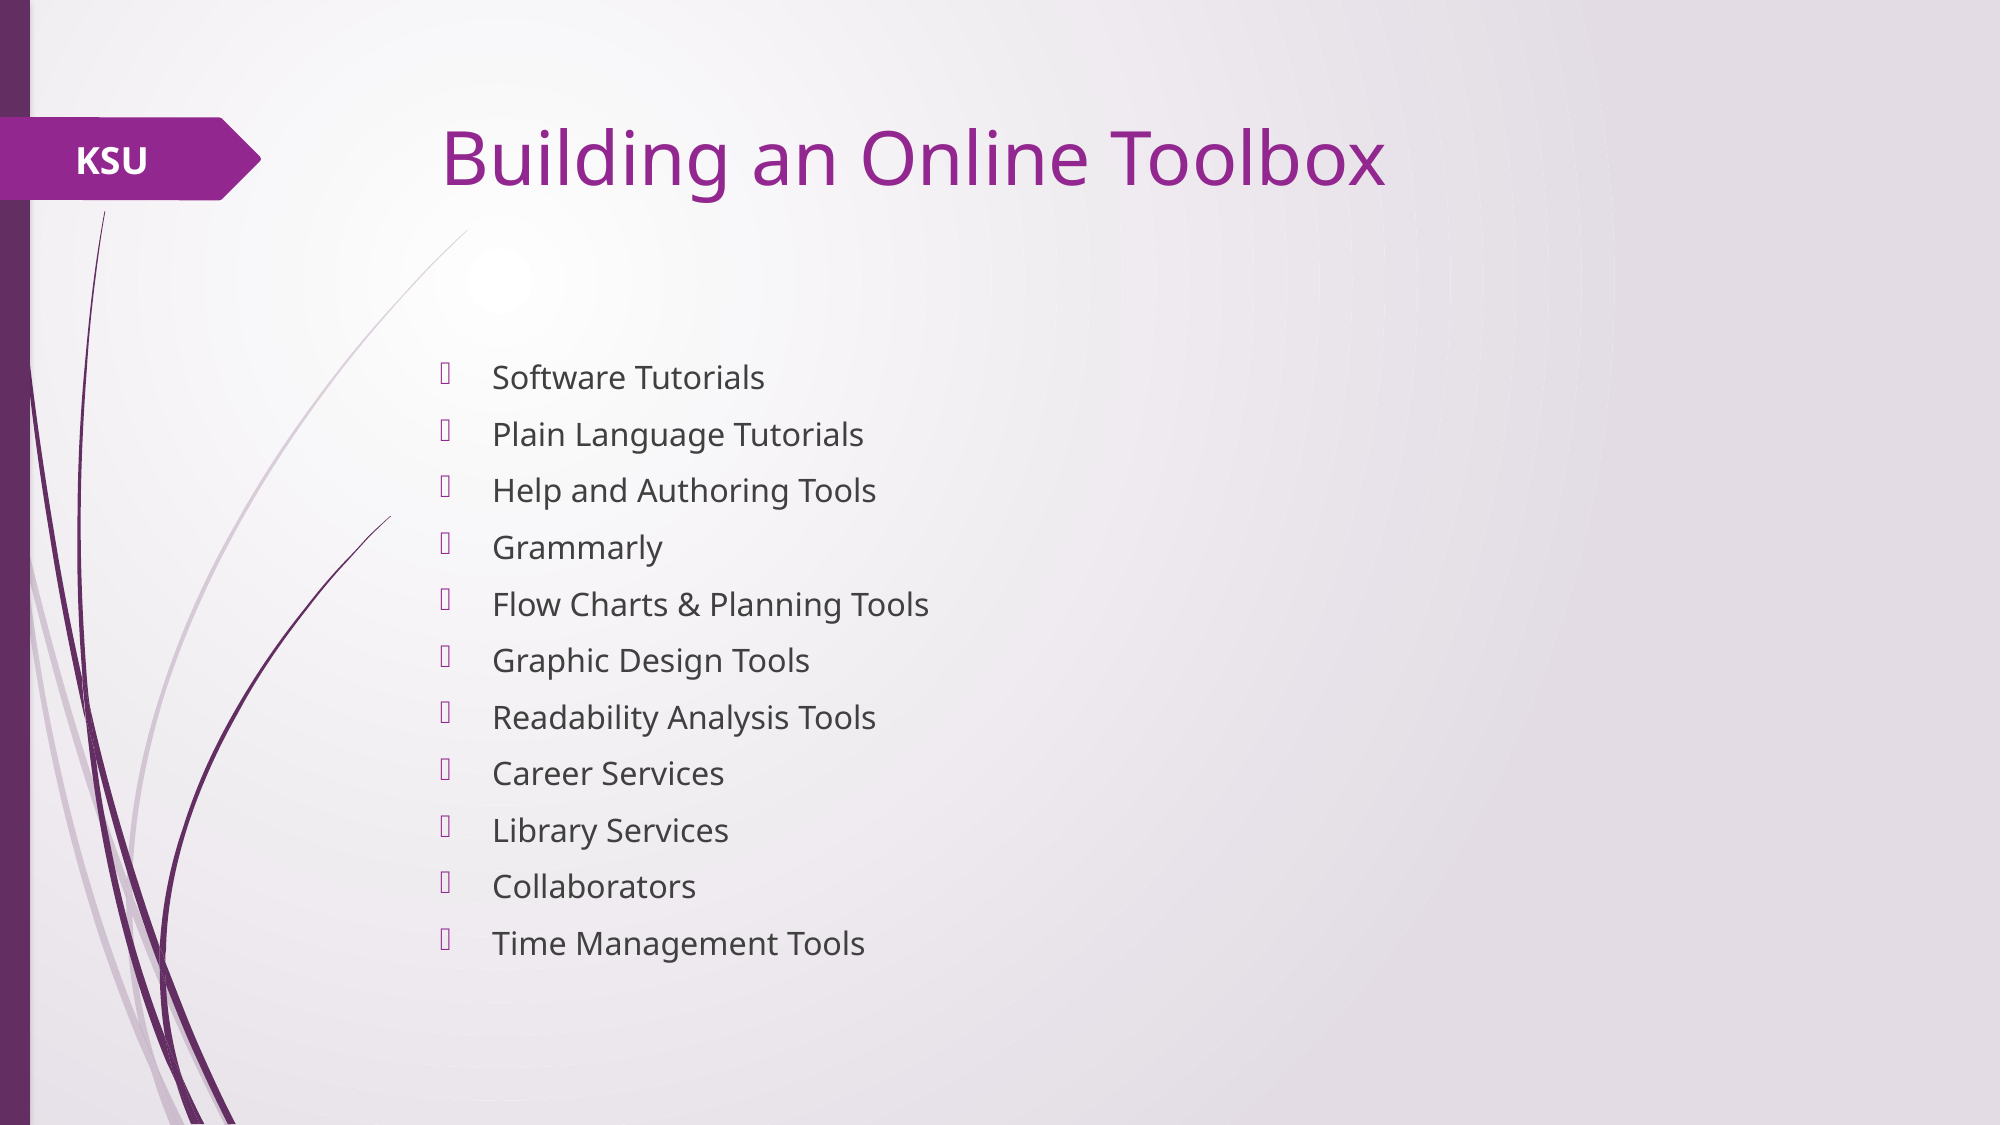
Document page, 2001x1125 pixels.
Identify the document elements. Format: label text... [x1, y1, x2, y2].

title Building an Online Toolbox [425, 102, 1888, 313]
list Software Tutorials Plain Language Tutorials Help and Authoring Tools Grammarly Flow Charts & Planning Tools Graphic Design Tools Readability Analysis Tools Career Services Library Services Collaborators Time Management Tools [424, 350, 1888, 970]
text_box KSU [38, 129, 186, 190]
